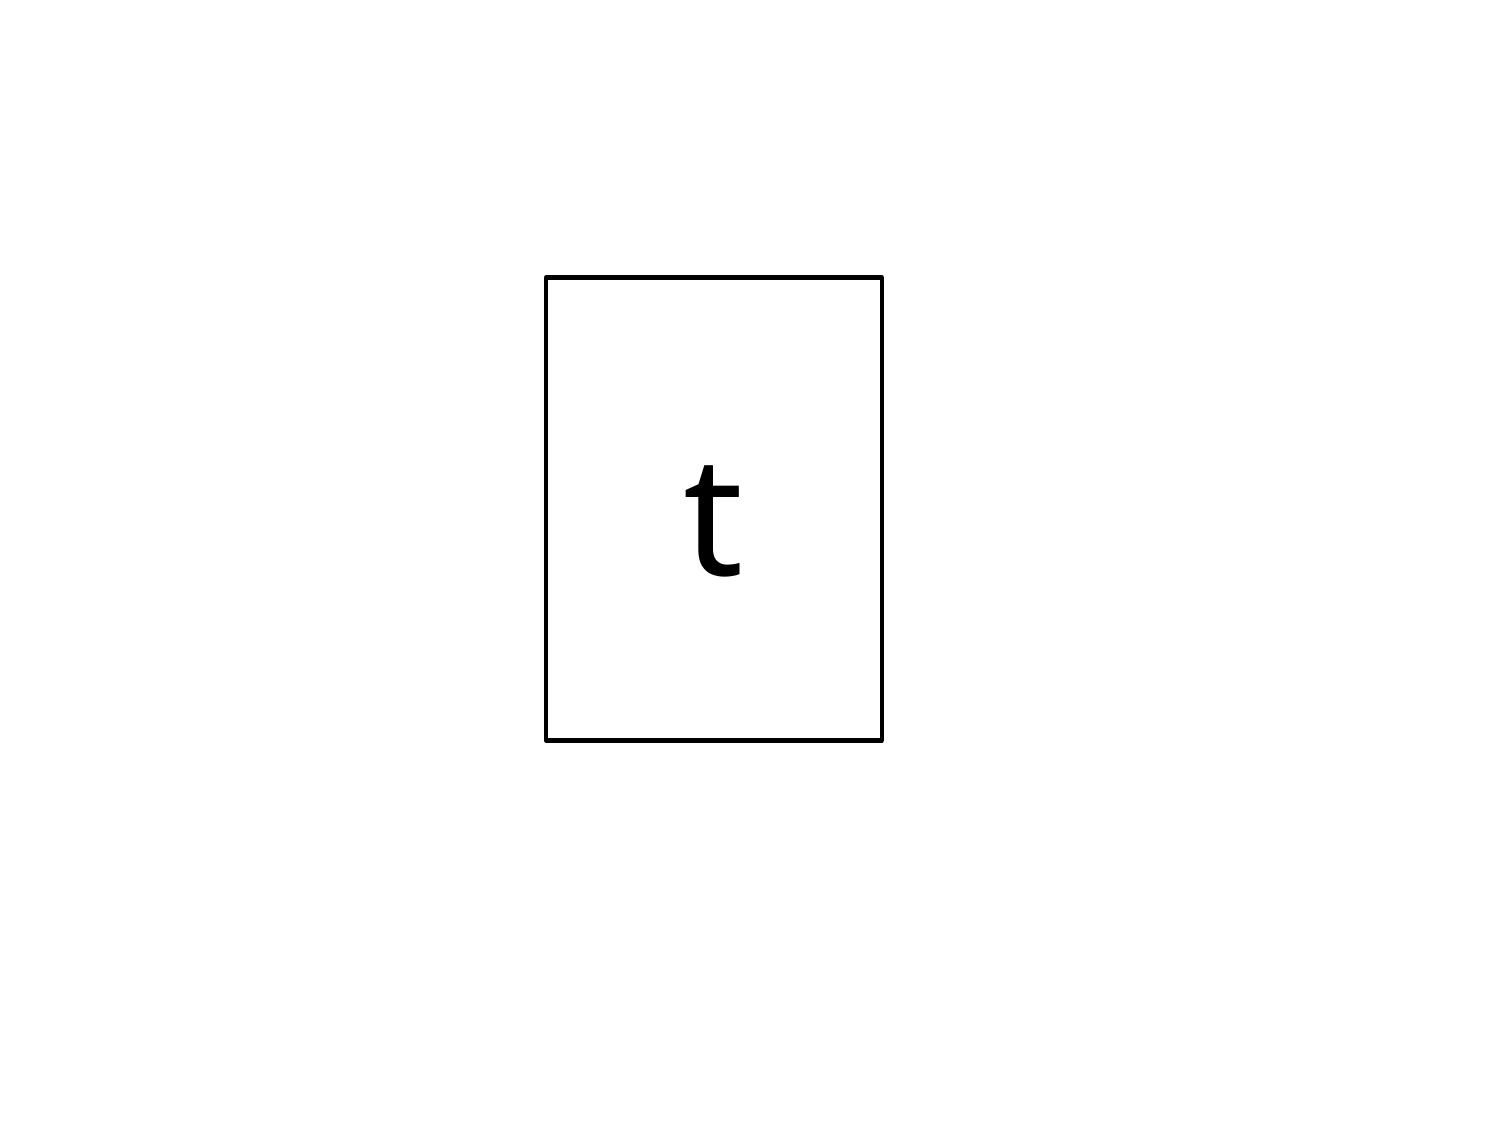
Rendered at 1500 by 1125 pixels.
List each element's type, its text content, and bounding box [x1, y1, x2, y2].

text_box t [544, 275, 884, 743]
